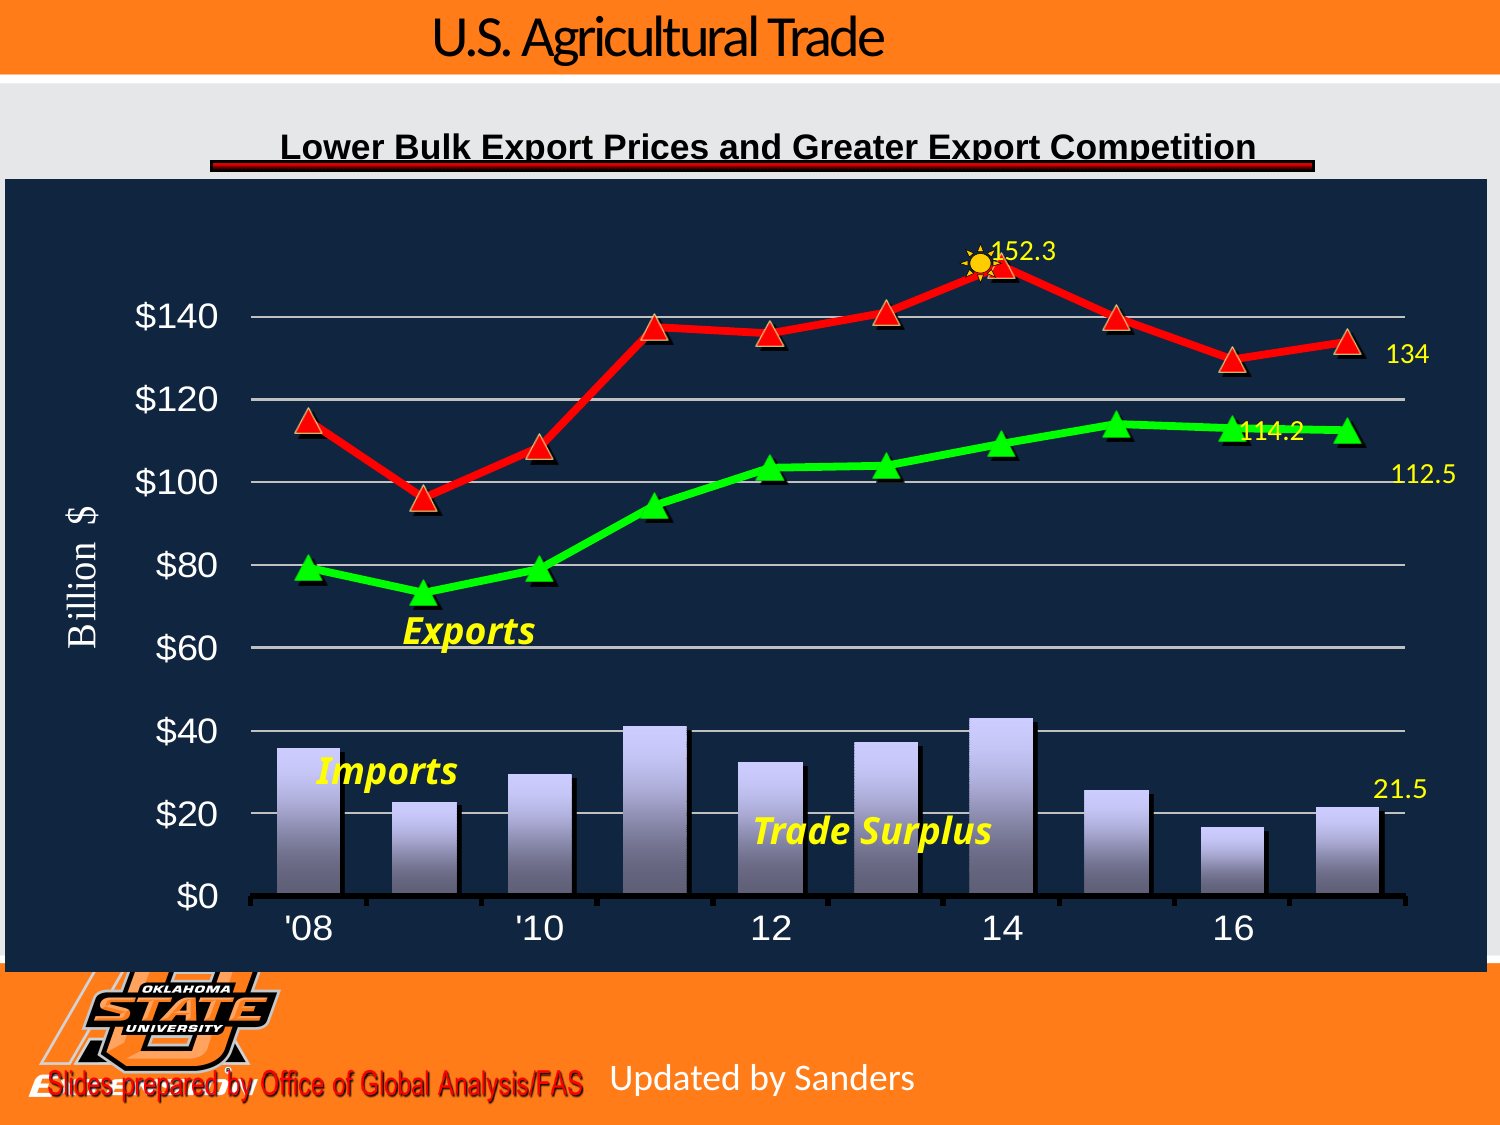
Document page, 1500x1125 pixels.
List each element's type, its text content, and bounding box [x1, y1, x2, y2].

text_box 112.5 [1493, 446, 1498, 497]
picture [212, 162, 1313, 171]
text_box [4, 178, 1487, 972]
text_box U.S. Agricultural Trade [312, 0, 1500, 73]
text_box Lower Bulk Export Prices and Greater Export Competition [0, 75, 1500, 172]
picture [0, 0, 1500, 75]
picture [0, 172, 1500, 1125]
text_box Updated by Sanders [607, 1045, 931, 1106]
